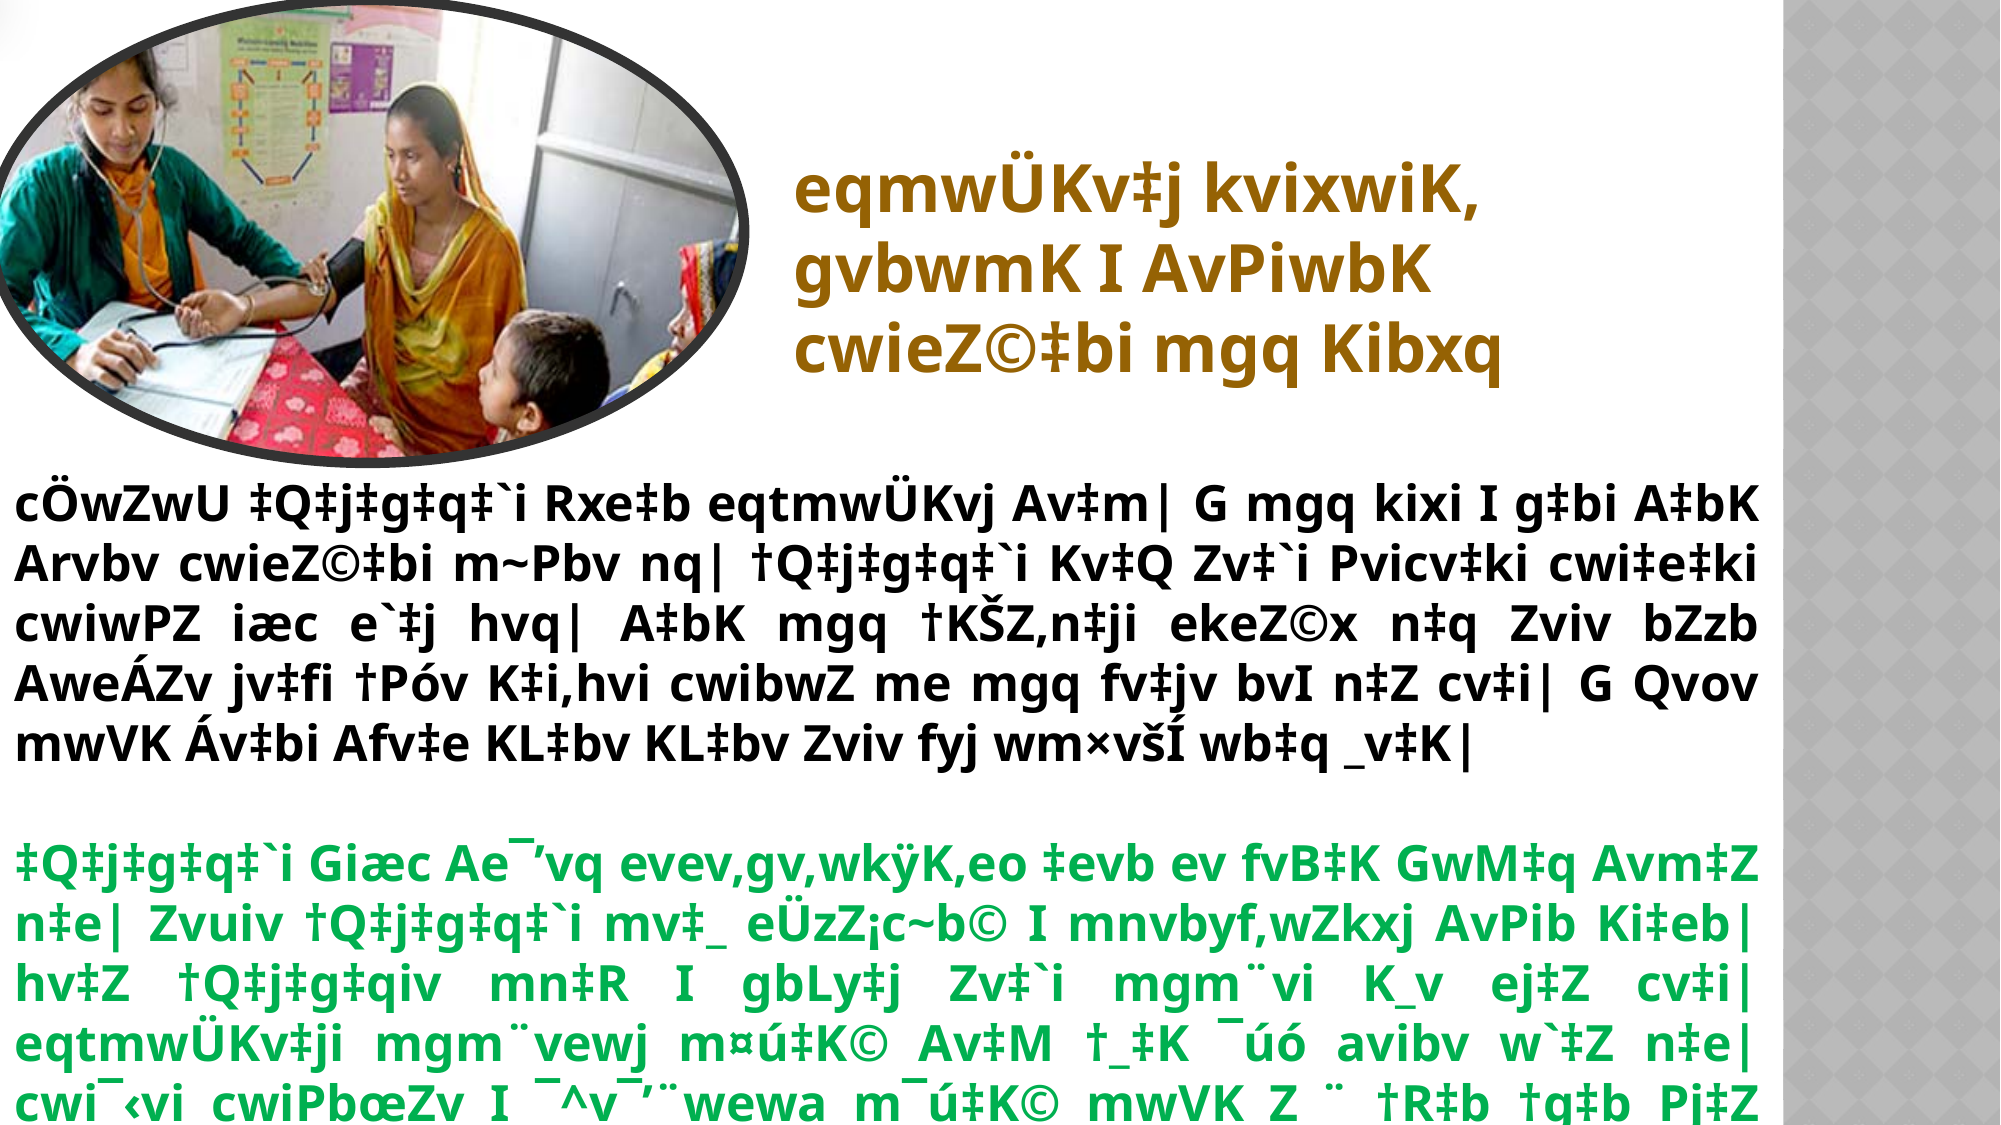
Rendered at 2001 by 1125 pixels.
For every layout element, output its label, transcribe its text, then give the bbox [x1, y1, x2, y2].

text_box eqmwÜKv‡j kvixwiK, gvbwmK I AvPiwbK cwieZ©‡bi mgq Kibxq [778, 138, 1779, 393]
text_box cÖwZwU ‡Q‡j‡g‡q‡`i Rxe‡b eqtmwÜKvj Av‡m| G mgq kixi I g‡bi A‡bK Arvbv cwieZ©‡bi m~Pbv nq| †Q‡j‡g‡q‡`i Kv‡Q Zv‡`i Pvicv‡ki cwi‡e‡ki cwiwPZ iæc e`‡j hvq| A‡bK mgq †KŠZ‚n‡ji ekeZ©x n‡q Zviv bZzb AweÁZv jv‡fi †Póv K‡i,hvi cwibwZ me mgq fv‡jv bvI n‡Z cv‡i| G Qvov mwVK Áv‡bi Afv‡e KL‡bv KL‡bv Zviv fyj wm×všÍ wb‡q _v‡K| ‡Q‡j‡g‡q‡`i Giæc Ae¯’vq evev,gv,wkÿK,eo ‡evb ev fvB‡K GwM‡q Avm‡Z n‡e| Zvuiv †Q‡j‡g‡q‡`i mv‡_ eÜzZ¡c~b© I mnvbyf‚wZkxj AvPib Ki‡eb| hv‡Z †Q‡j‡g‡qiv mn‡R I gbLy‡j Zv‡`i mgm¨vi K_v ej‡Z cv‡i| eqtmwÜKv‡ji mgm¨vewj m¤ú‡K© Av‡M †_‡K ¯úó avibv w`‡Z n‡e| cwi¯‹vi cwiPbœZv I ¯^v¯’¨wewa m¯ú‡K© mwVK Z_¨ †R‡b †g‡b Pj‡Z n‡e| [0, 463, 1775, 1125]
picture [0, 0, 745, 464]
